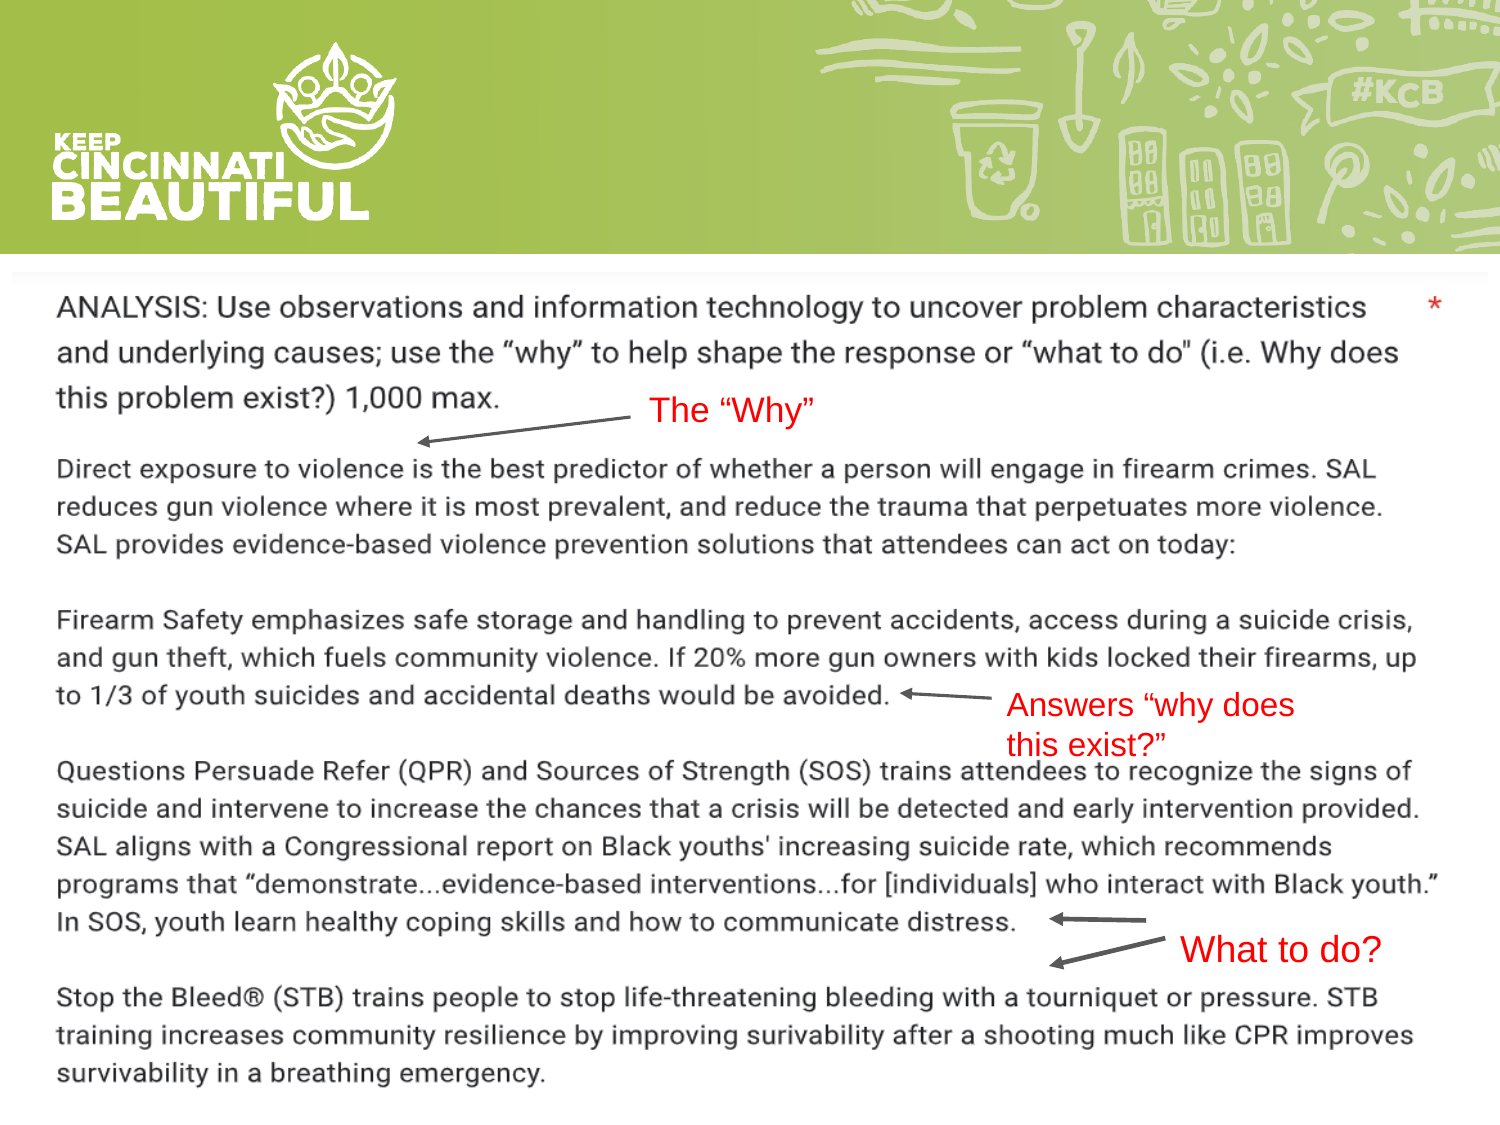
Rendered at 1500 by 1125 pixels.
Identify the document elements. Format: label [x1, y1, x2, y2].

text_box [416, 416, 631, 444]
text_box [899, 692, 992, 699]
picture [12, 271, 1488, 1091]
picture [0, 0, 1500, 255]
text_box [1048, 937, 1166, 967]
